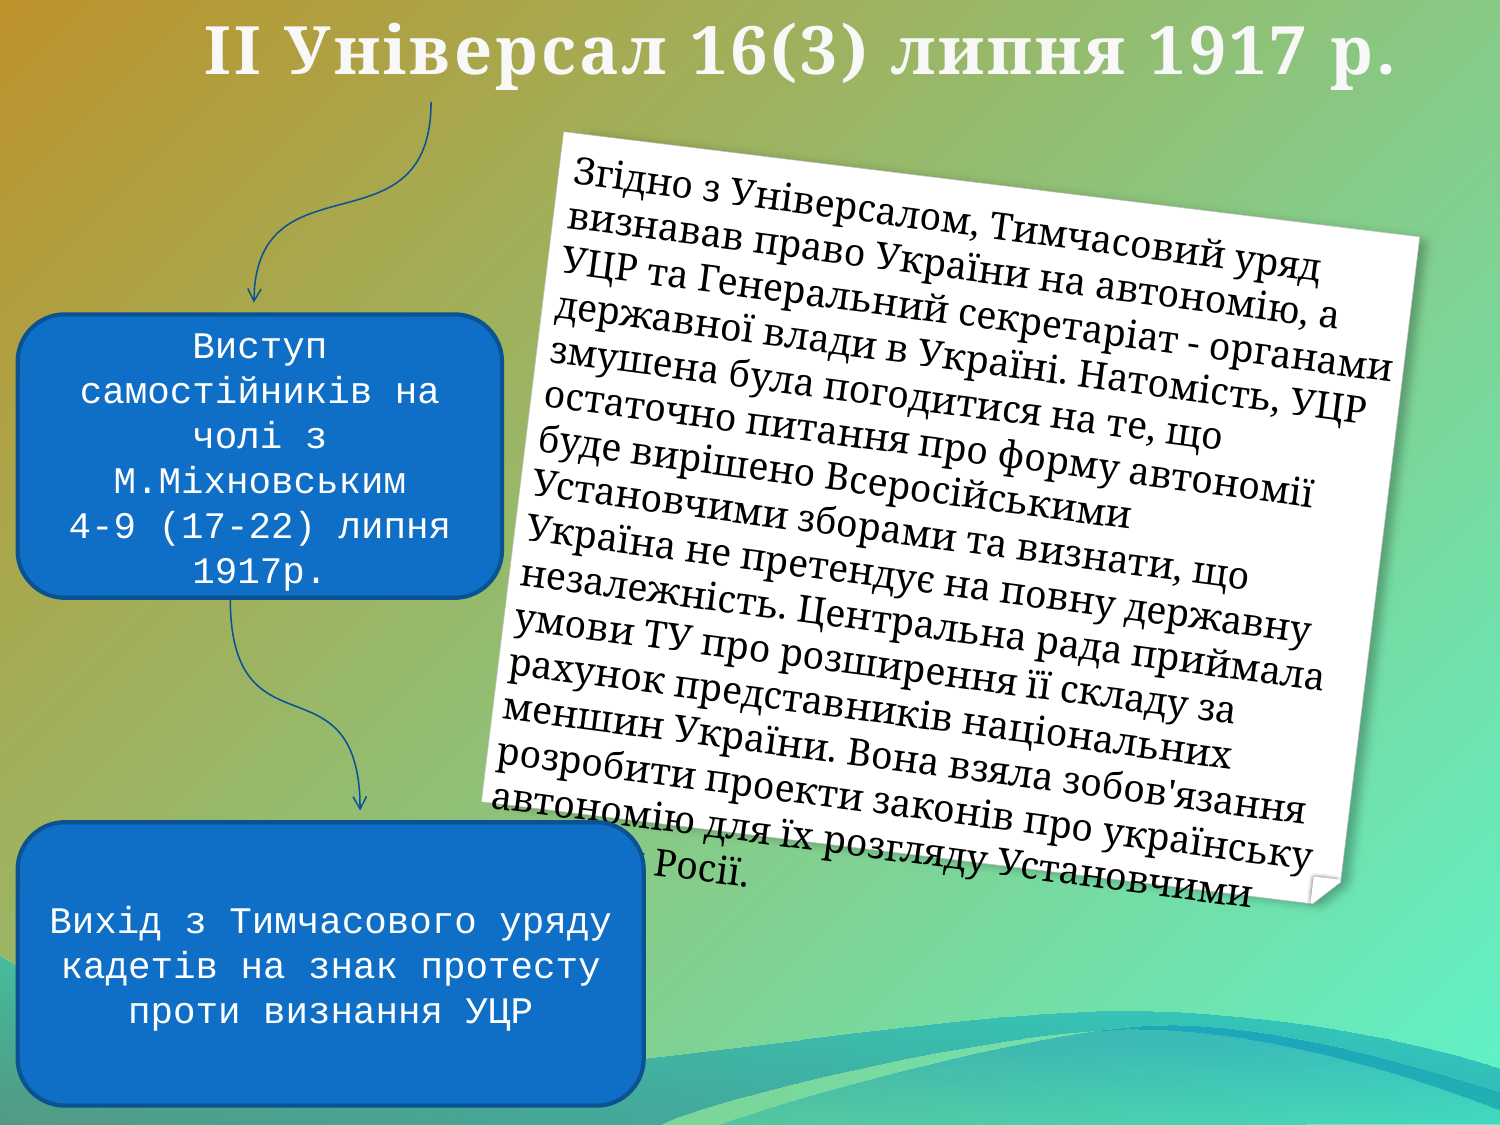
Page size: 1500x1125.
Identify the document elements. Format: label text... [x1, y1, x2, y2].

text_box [188, 638, 402, 770]
text_box ІІ Універсал 16(3) липня 1917 р. [190, 0, 1413, 95]
text_box Згідно з Універсалом, Тимчасовий уряд визнавав право України на автономію, а УЦР та Генеральний секретаріат - органами державної влади в Україні. Натомість, УЦР змушена була погодитися на те, що остаточно питання про форму автономії буде вирішено Всеросійськими Установчими зборами та визнати, що Україна не претендує на повну державну незалежність. Центральна рада приймала умови ТУ про розширення її складу за рахунок представників національних меншин України. Вона взяла зобов'язання розробити проекти законів про українську автономію для їх розгляду Установчими зборами Росії. [473, 137, 1445, 982]
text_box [241, 113, 444, 291]
text_box Виступ самостійників на чолі з М.Міхновським 4-9 (17-22) липня 1917р. [15, 312, 505, 600]
text_box Вихід з Тимчасового уряду кадетів на знак протесту проти визнання УЦР [15, 820, 646, 1108]
